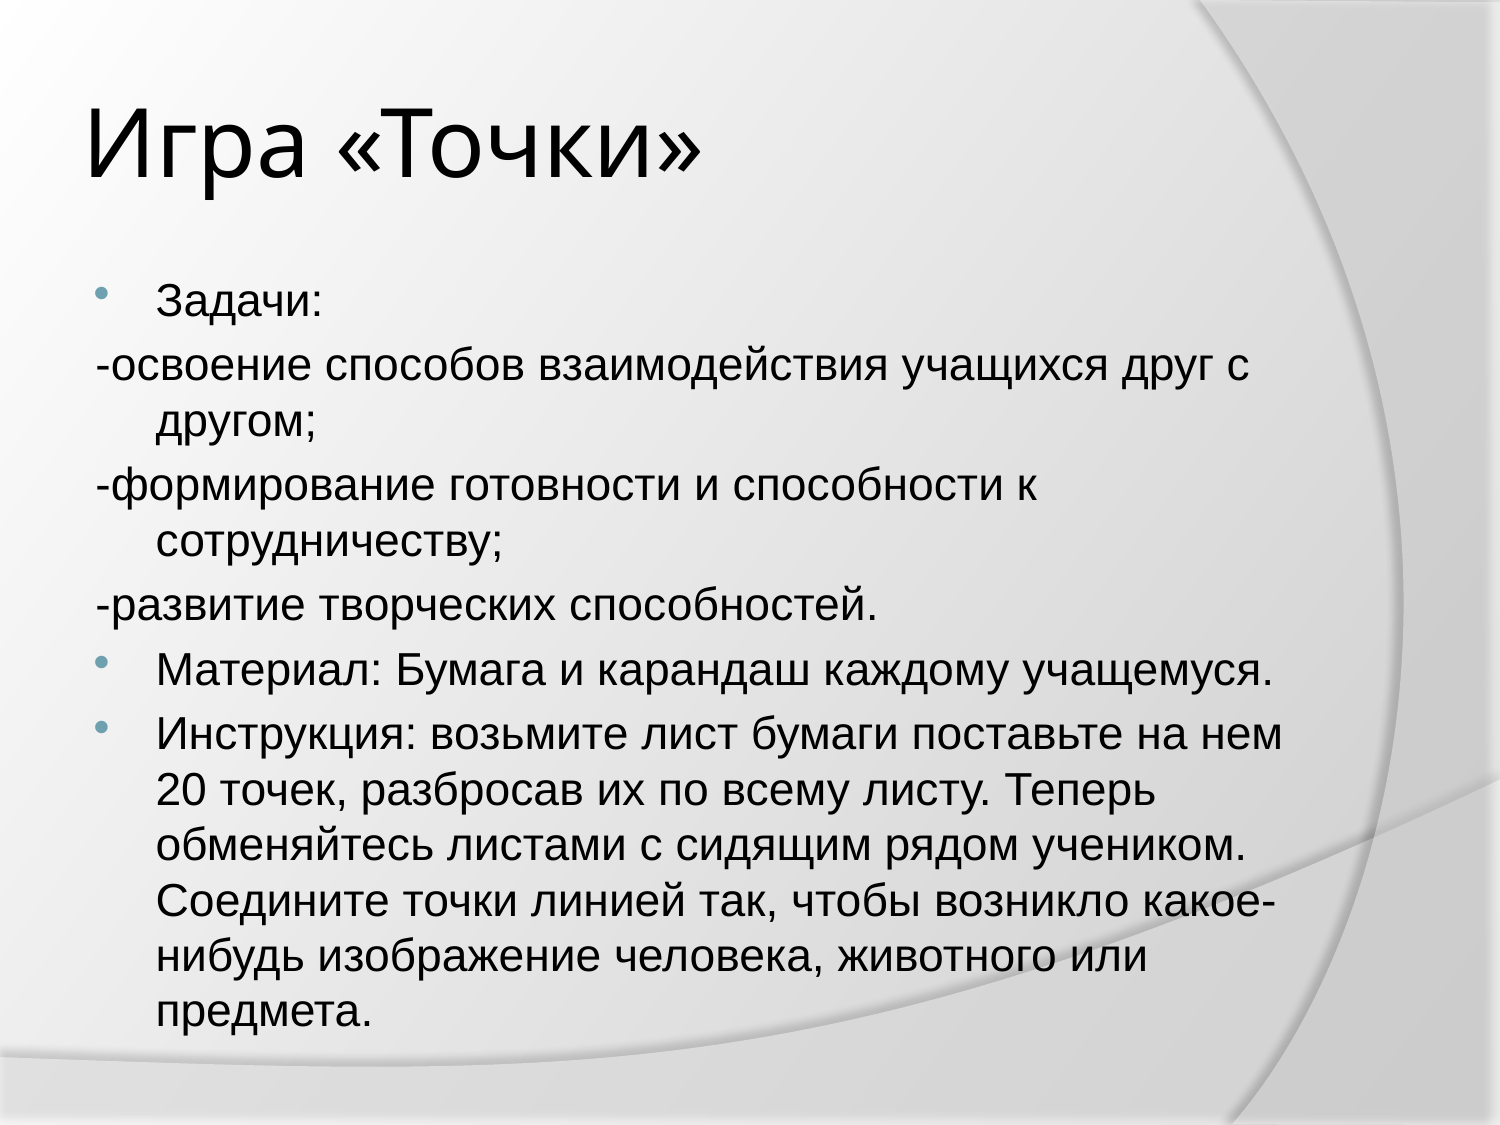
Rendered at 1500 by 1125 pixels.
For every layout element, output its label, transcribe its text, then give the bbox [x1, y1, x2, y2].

title Игра «Точки» [75, 45, 1300, 233]
list Задачи: -освоение способов взаимодействия учащихся друг с другом; -формирование готовности и способности к сотрудничеству; -развитие творческих способностей. Материал: Бумага и карандаш каждому учащемуся. Инструкция: возьмите лист бумаги поставьте на нем 20 точек, разбросав их по всему листу. Теперь обменяйтесь листами с сидящим рядом учеником. Соедините точки линией так, чтобы возникло какое-нибудь изображение человека, животного или предмета. [75, 262, 1300, 1071]
